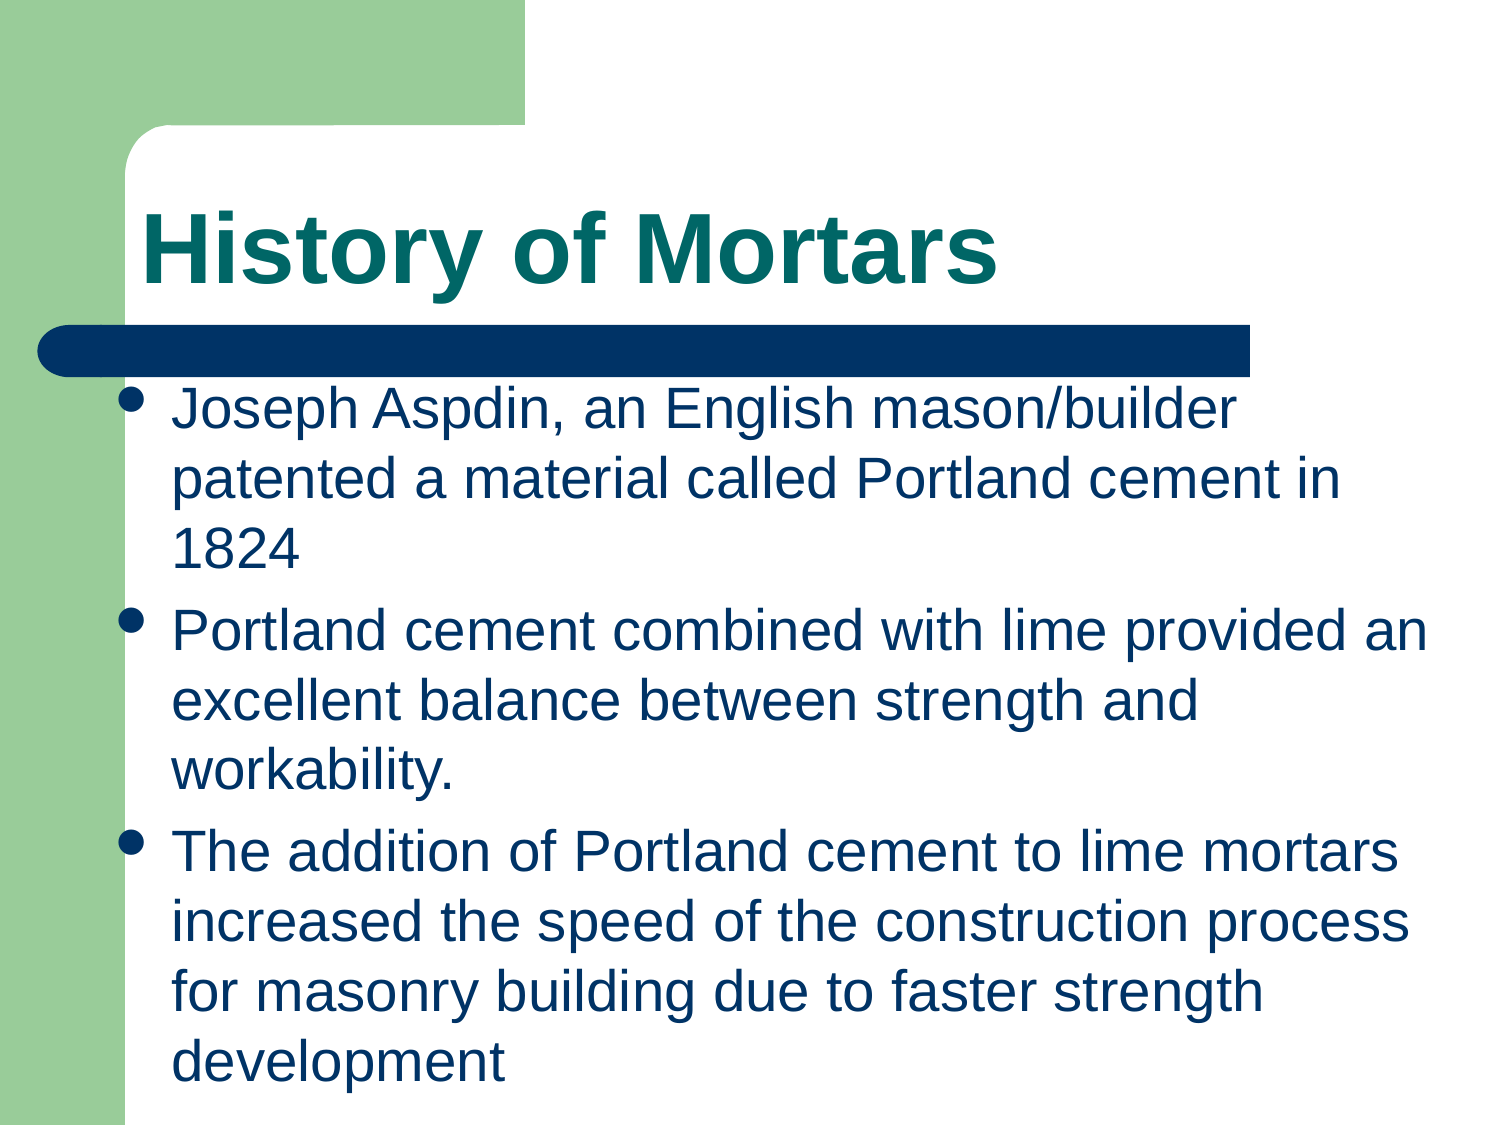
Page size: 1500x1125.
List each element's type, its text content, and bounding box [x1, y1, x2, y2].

list Joseph Aspdin, an English mason/builder patented a material called Portland cement in 1824 Portland cement combined with lime provided an excellent balance between strength and workability. The addition of Portland cement to lime mortars increased the speed of the construction process for masonry building due to faster strength development [99, 362, 1475, 1125]
title History of Mortars [125, 125, 1425, 313]
